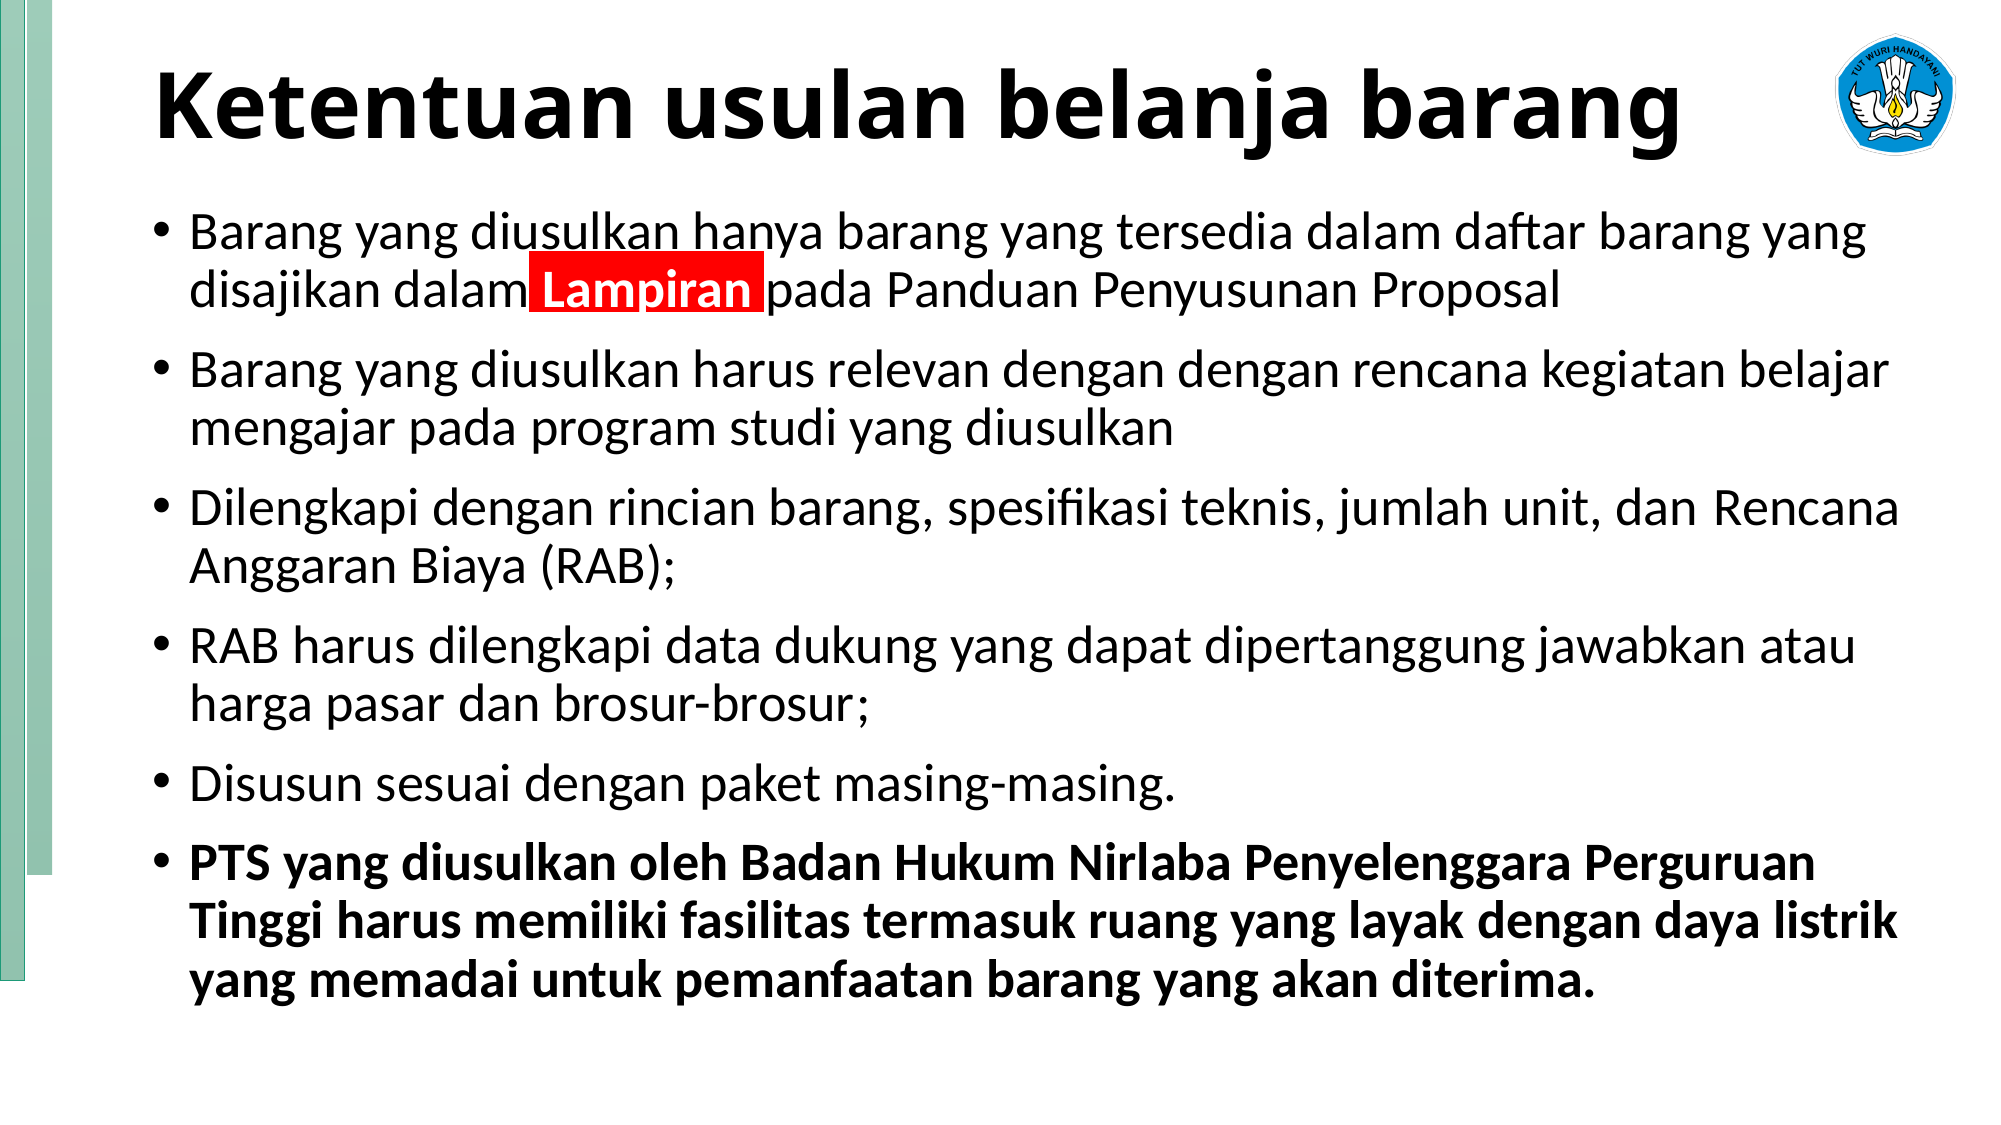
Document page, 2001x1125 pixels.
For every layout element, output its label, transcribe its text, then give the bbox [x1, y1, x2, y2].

list Barang yang diusulkan hanya barang yang tersedia dalam daftar barang yang disajikan dalam Lampiran pada Panduan Penyusunan Proposal Barang yang diusulkan harus relevan dengan dengan rencana kegiatan belajar mengajar pada program studi yang diusulkan Dilengkapi dengan rincian barang, spesifikasi teknis, jumlah unit, dan Rencana Anggaran Biaya (RAB); RAB harus dilengkapi data dukung yang dapat dipertanggung jawabkan atau harga pasar dan brosur-brosur; Disusun sesuai dengan paket masing-masing. PTS yang diusulkan oleh Badan Hukum Nirlaba Penyelenggara Perguruan Tinggi harus memiliki fasilitas termasuk ruang yang layak dengan daya listrik yang memadai untuk pemanfaatan barang yang akan diterima. [137, 195, 1926, 1082]
picture [1863, 56, 1941, 127]
picture [1870, 128, 1922, 140]
picture [1863, 30, 1960, 160]
title Ketentuan usulan belanja barang [137, 0, 1863, 195]
